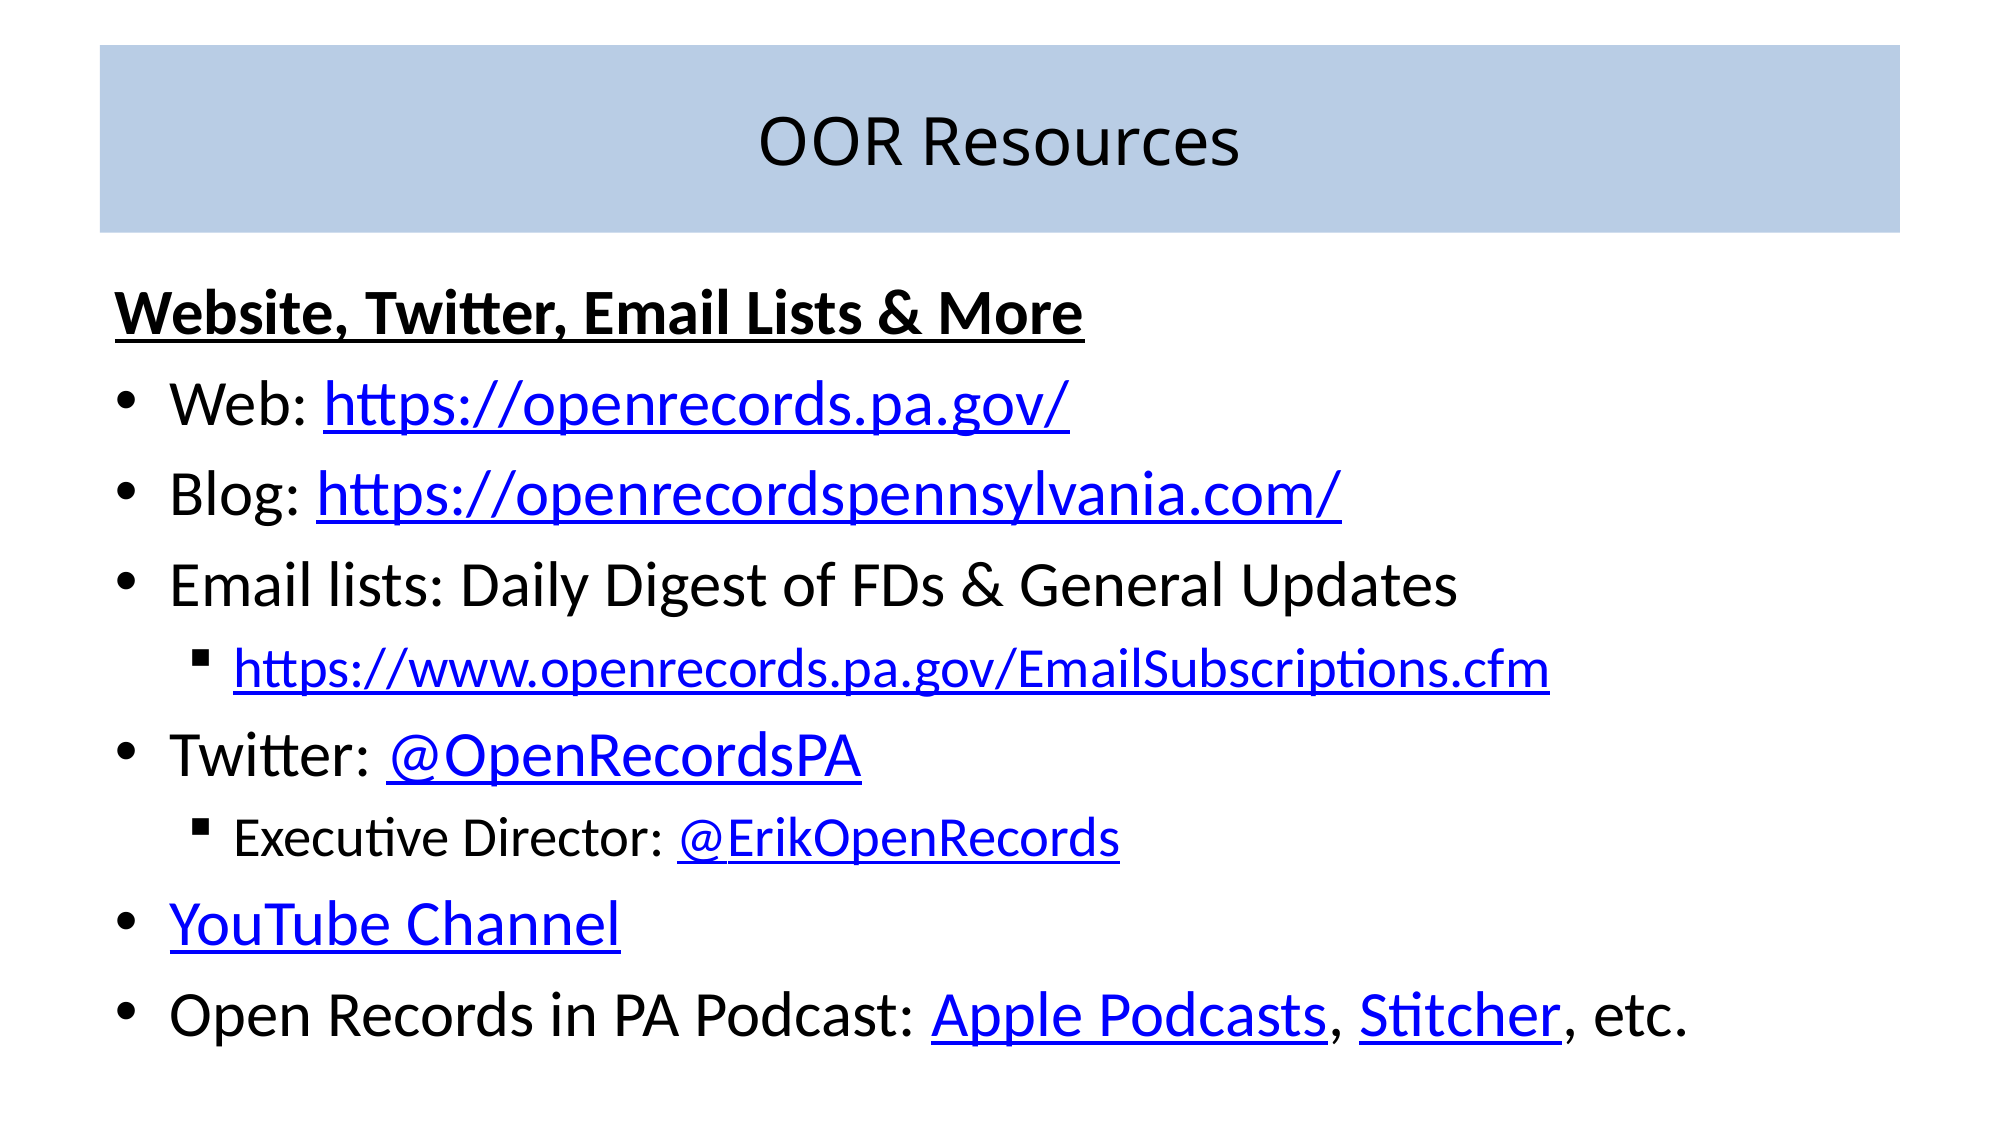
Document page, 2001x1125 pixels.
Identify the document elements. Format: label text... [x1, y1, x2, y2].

title OOR Resources [99, 45, 1900, 233]
list Website, Twitter, Email Lists & More Web: https://openrecords.pa.gov/ Blog: https://openrecordspennsylvania.com/ Email lists: Daily Digest of FDs & General Updates https://www.openrecords.pa.gov/EmailSubscriptions.cfm Twitter: @OpenRecordsPA Executive Director: @ErikOpenRecords YouTube Channel Open Records in PA Podcast: Apple Podcasts, Stitcher, etc. [99, 262, 1900, 1063]
